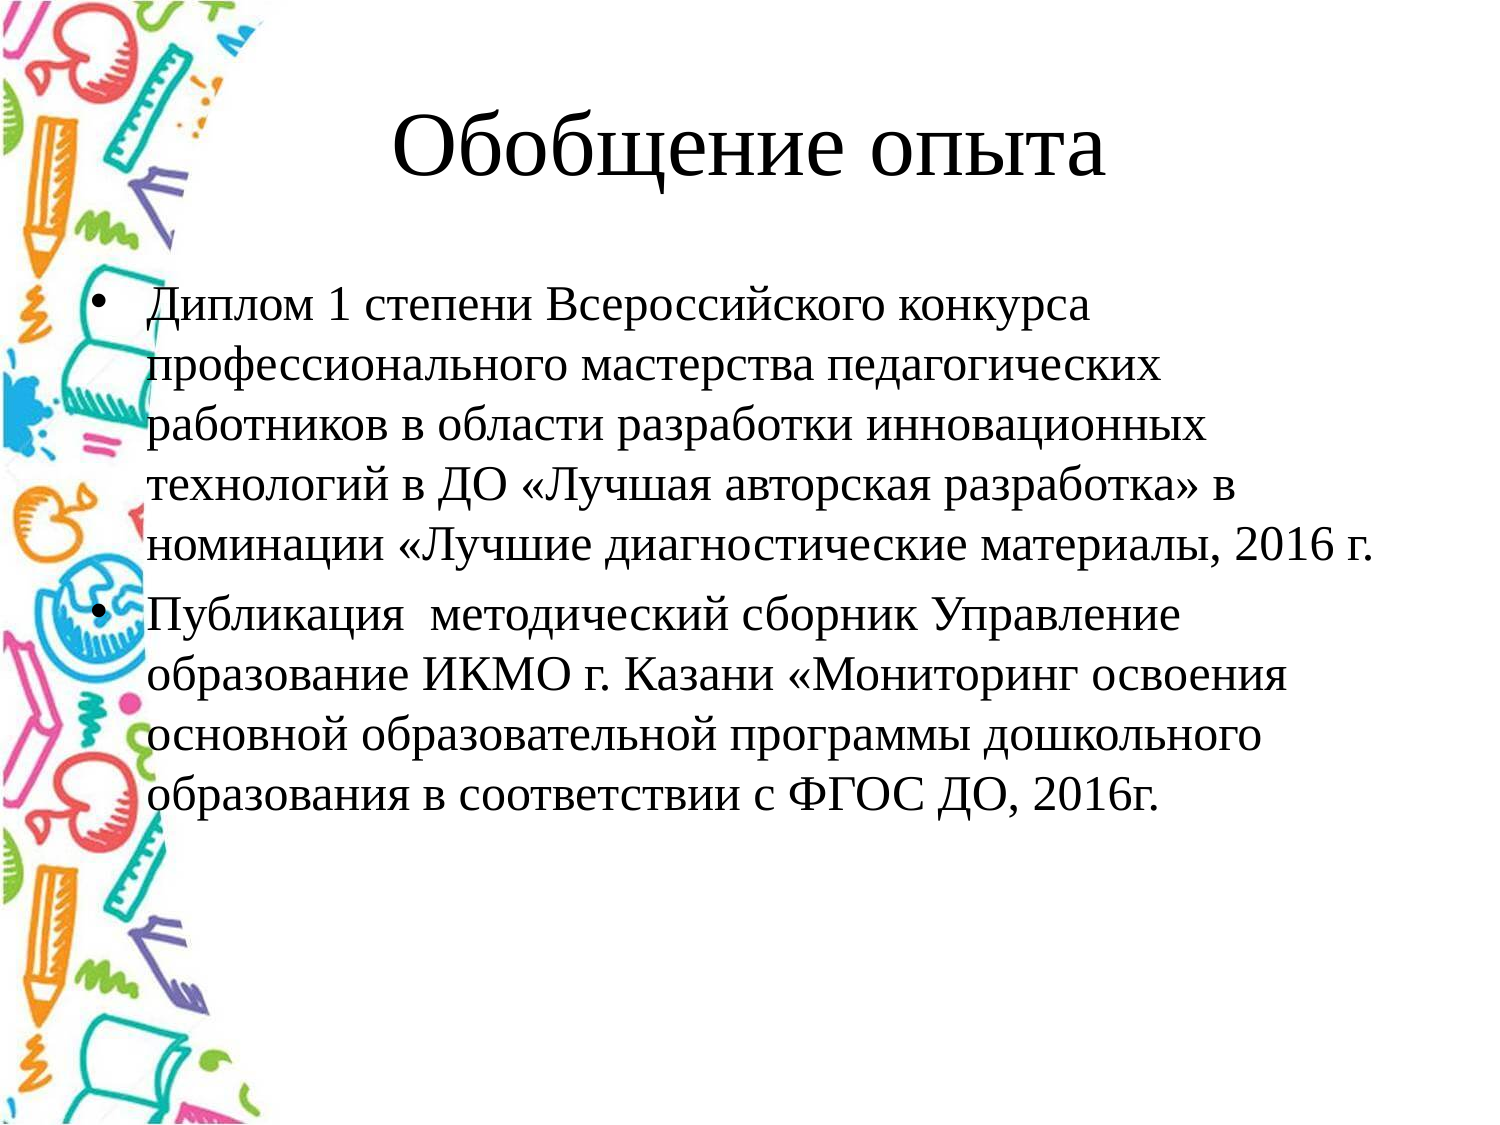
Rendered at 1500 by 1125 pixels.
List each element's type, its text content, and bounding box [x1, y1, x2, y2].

title Обобщение опыта [75, 45, 1425, 233]
list Диплом 1 степени Всероссийского конкурса профессионального мастерства педагогических работников в области разработки инновационных технологий в ДО «Лучшая авторская разработка» в номинации «Лучшие диагностические материалы, 2016 г. Публикация методический сборник Управление образование ИКМО г. Казани «Мониторинг освоения основной образовательной программы дошкольного образования в соответствии с ФГОС ДО, 2016г. [75, 262, 1425, 1005]
picture [0, 0, 1500, 1125]
